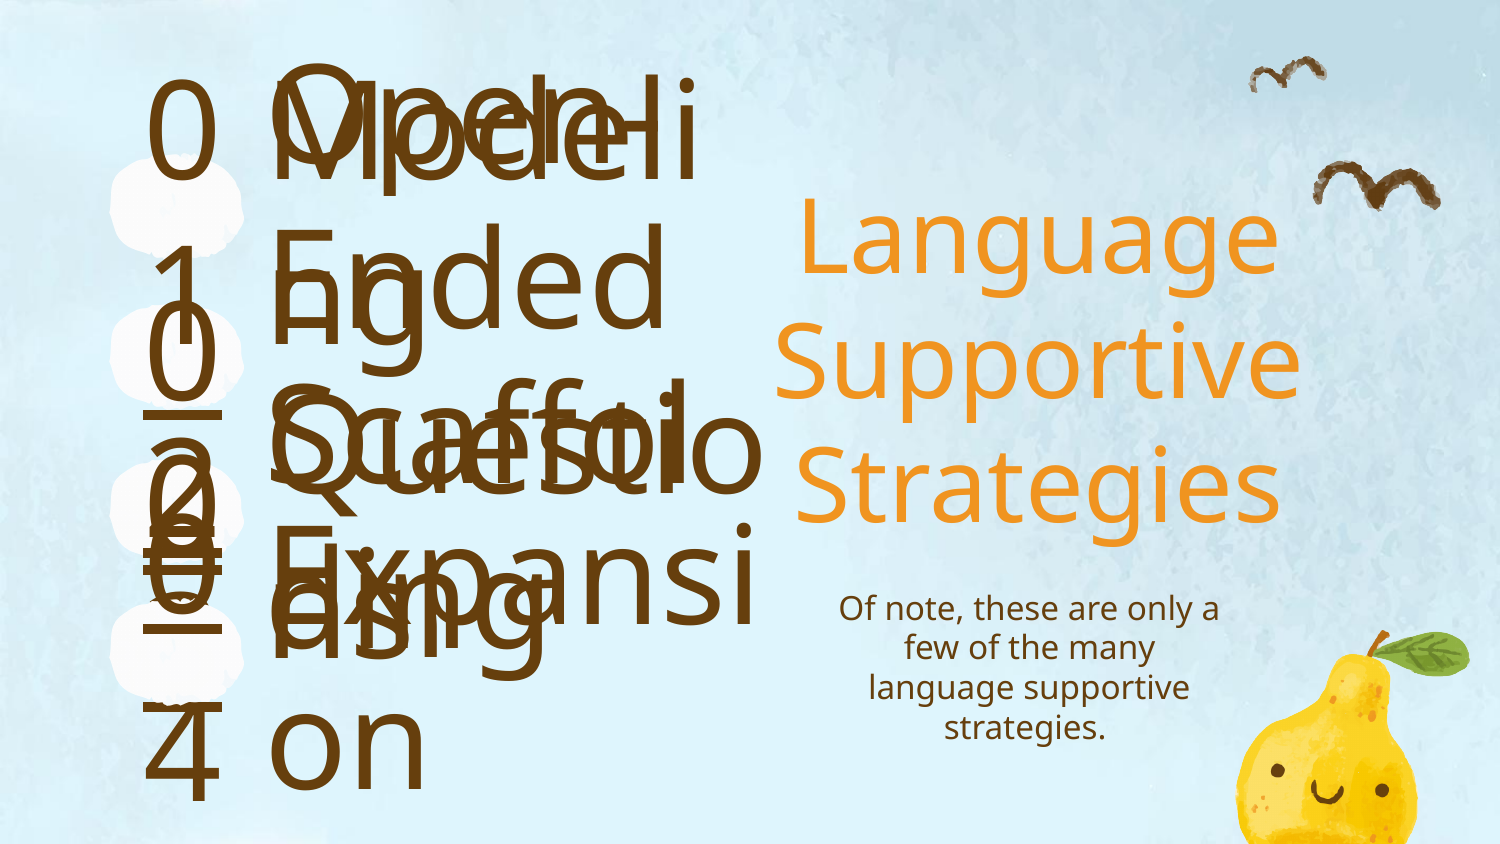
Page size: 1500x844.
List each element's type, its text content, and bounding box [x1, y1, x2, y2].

title Expansion [249, 603, 795, 702]
title Scaffolding [249, 461, 795, 560]
title Modeling [249, 157, 795, 256]
title Open-Ended Questions [249, 307, 795, 406]
subtitle Of note, these are only a few of the many language supportive strategies. [820, 571, 1240, 689]
title Language Supportive Strategies [731, 199, 1346, 514]
picture [0, 0, 1500, 844]
